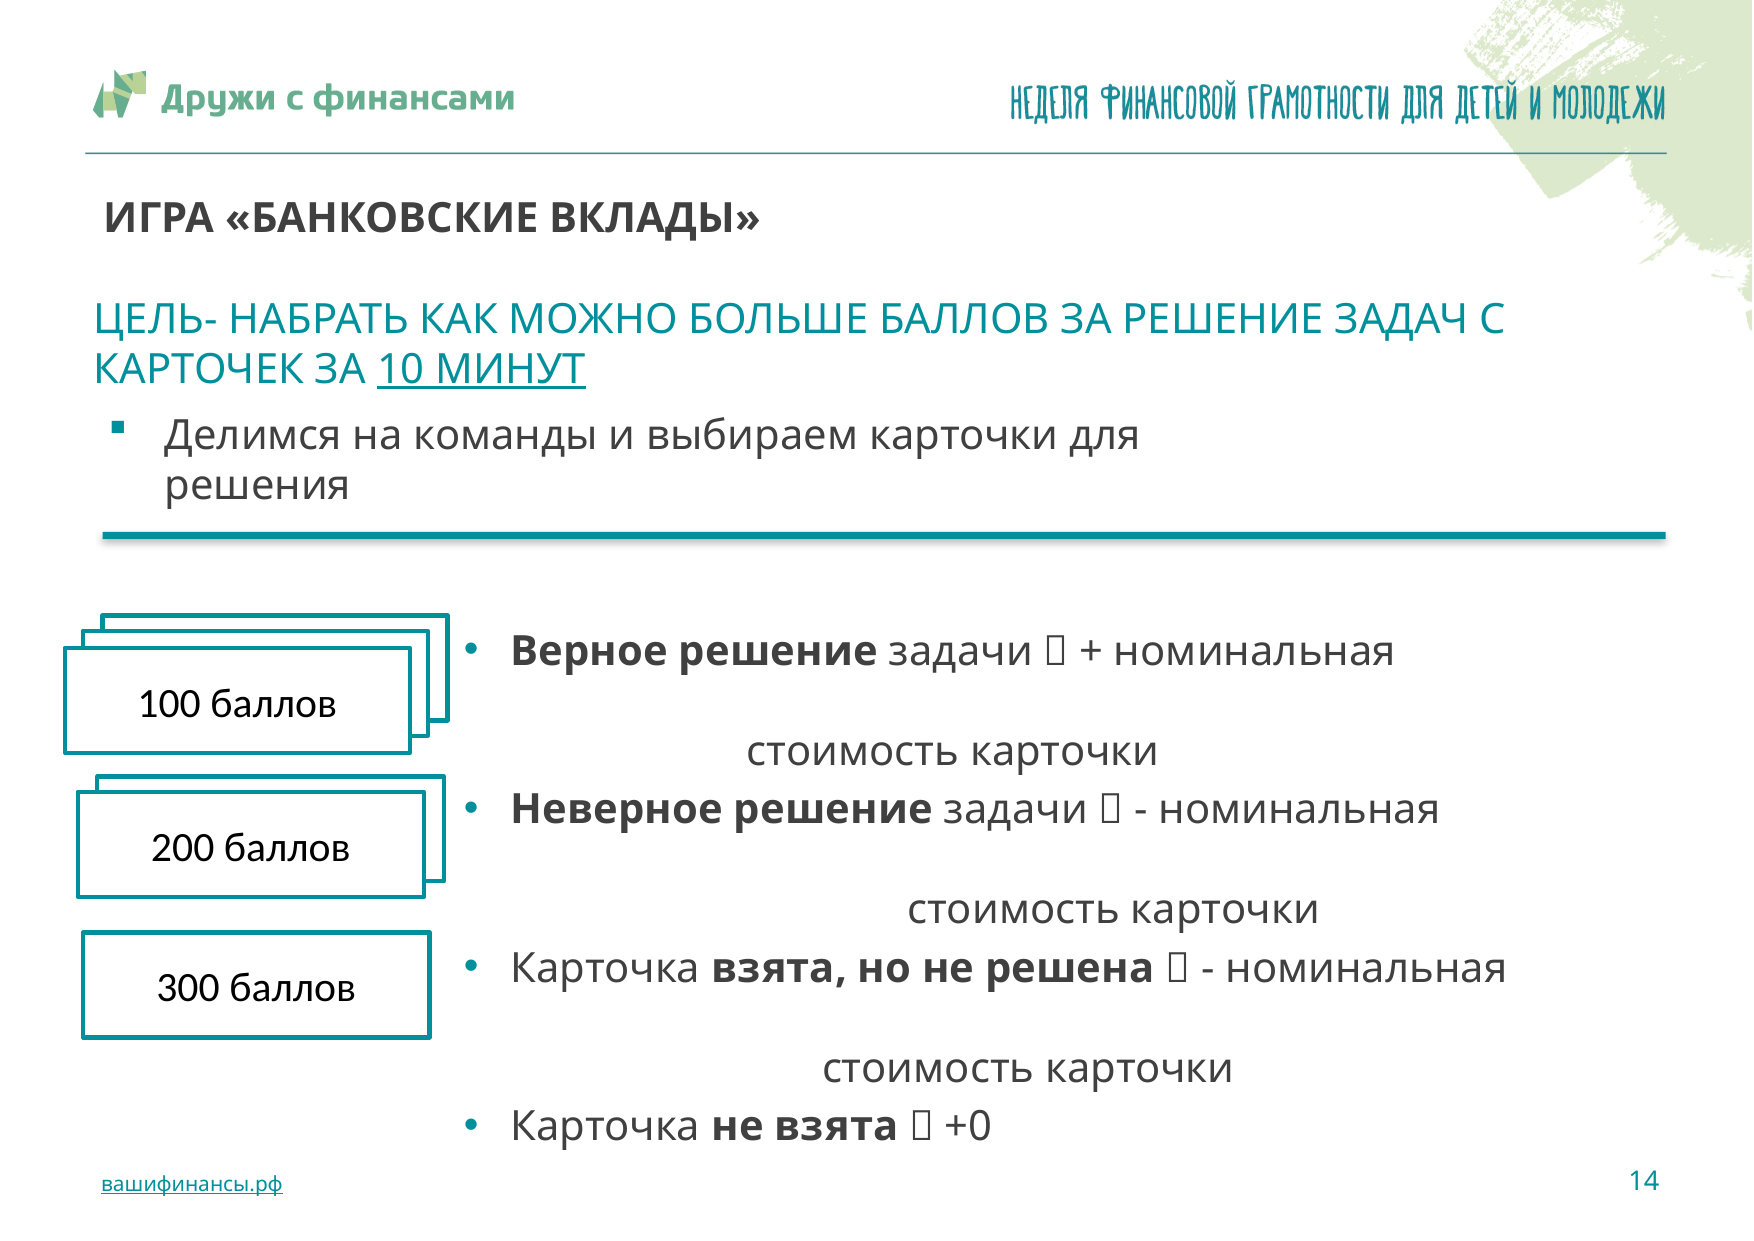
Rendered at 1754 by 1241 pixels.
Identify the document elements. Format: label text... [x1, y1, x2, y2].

picture [0, 0, 1752, 1237]
text_box [102, 531, 1666, 540]
slide_number 14 [1545, 1149, 1676, 1216]
list ЦЕЛЬ- НАБРАТЬ КАК МОЖНО БОЛЬШЕ БАЛЛОВ ЗА РЕШЕНИЕ ЗАДАЧ С КАРТОЧЕК ЗА 10 МИНУТ [77, 283, 1666, 425]
title ИГРА «БАНКОВСКИЕ ВКЛАДЫ» [87, 183, 1666, 283]
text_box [64, 615, 448, 1038]
text_box Делимся на команды и выбираем карточки для решения [93, 400, 1332, 516]
list Верное решение задачи  + номинальная стоимость карточки Неверное решение задачи  - номинальная стоимость карточки Карточка взята, но не решена  - номинальная стоимость карточки Карточка не взята  +0 [447, 615, 1666, 1085]
